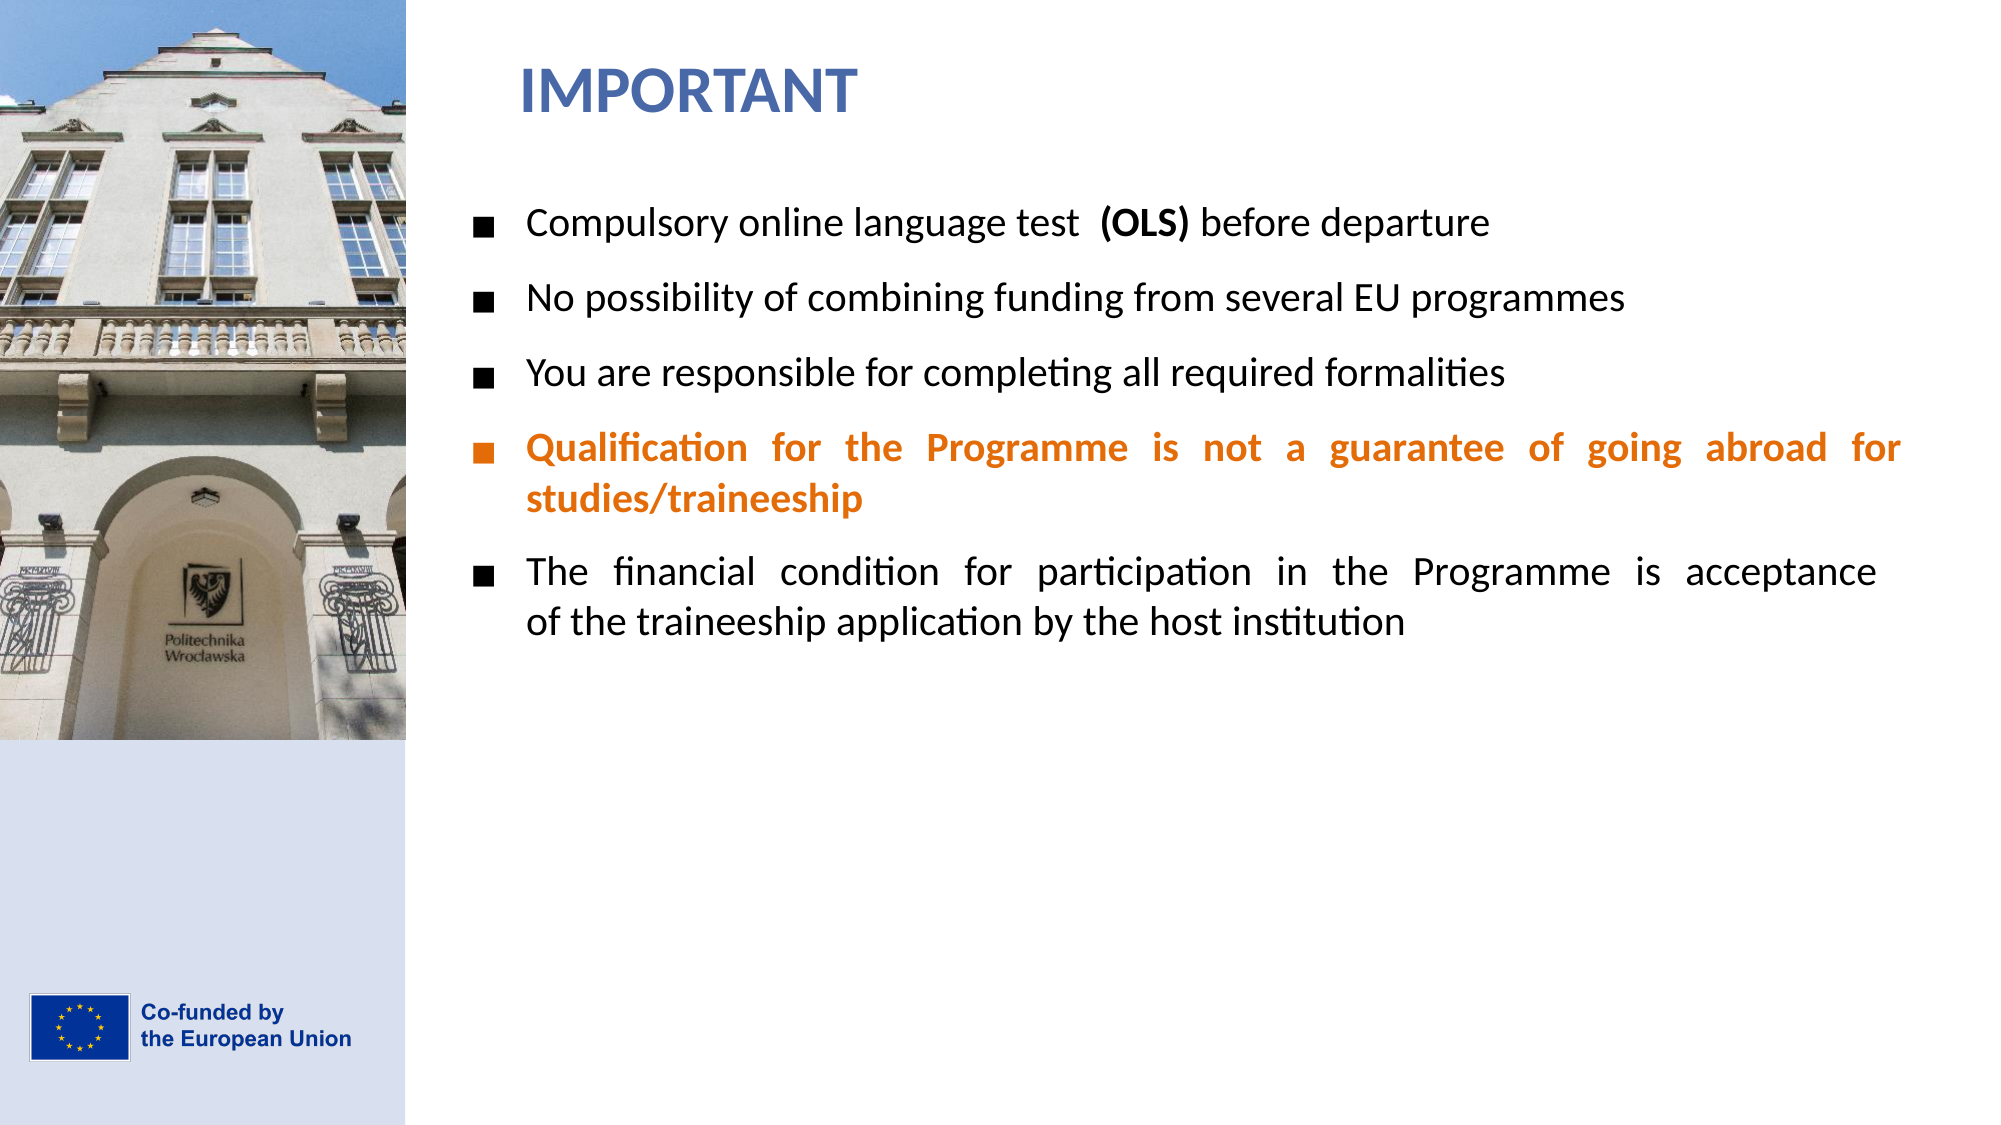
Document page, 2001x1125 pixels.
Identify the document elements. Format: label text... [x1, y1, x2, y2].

text_box IMPORTANT [504, 37, 1300, 133]
list Compulsory online language test (OLS) before departure No possibility of combining funding from several EU programmes You are responsible for completing all required formalities Qualification for the Programme is not a guarantee of going abroad for studies/traineeship The financial condition for participation in the Programme is acceptance of the traineeship application by the host institution [454, 187, 1918, 1024]
picture [25, 990, 364, 1065]
text_box [0, 749, 406, 1125]
picture [0, 0, 406, 740]
